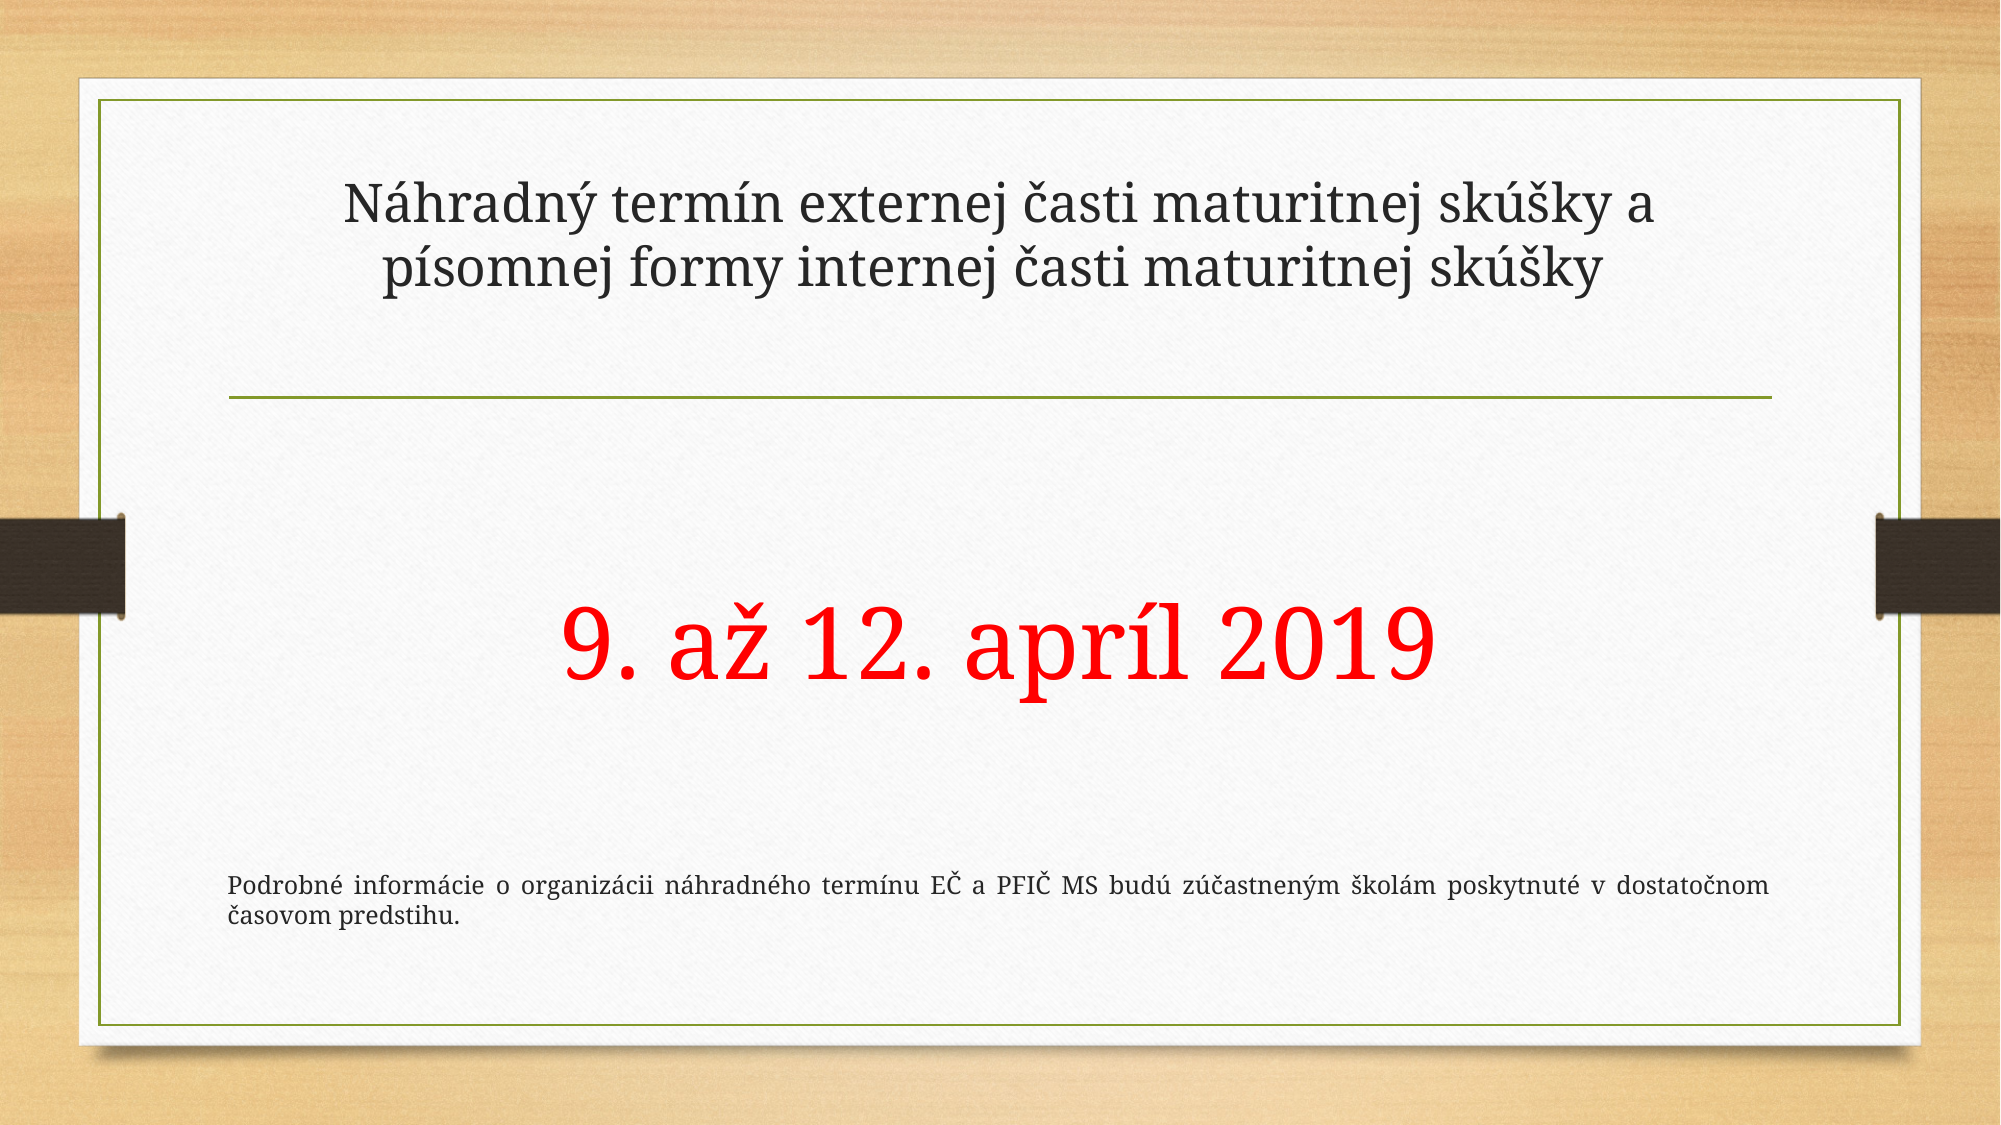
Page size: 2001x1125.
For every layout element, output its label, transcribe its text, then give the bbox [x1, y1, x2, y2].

list 9. až 12. apríl 2019 Podrobné informácie o organizácii náhradného termínu EČ a PFIČ MS budú zúčastneným školám poskytnuté v dostatočnom časovom predstihu. [212, 419, 1788, 964]
title Náhradný termín externej časti maturitnej skúšky a písomnej formy internej časti maturitnej skúšky [212, 161, 1788, 375]
picture [0, 0, 2001, 1125]
